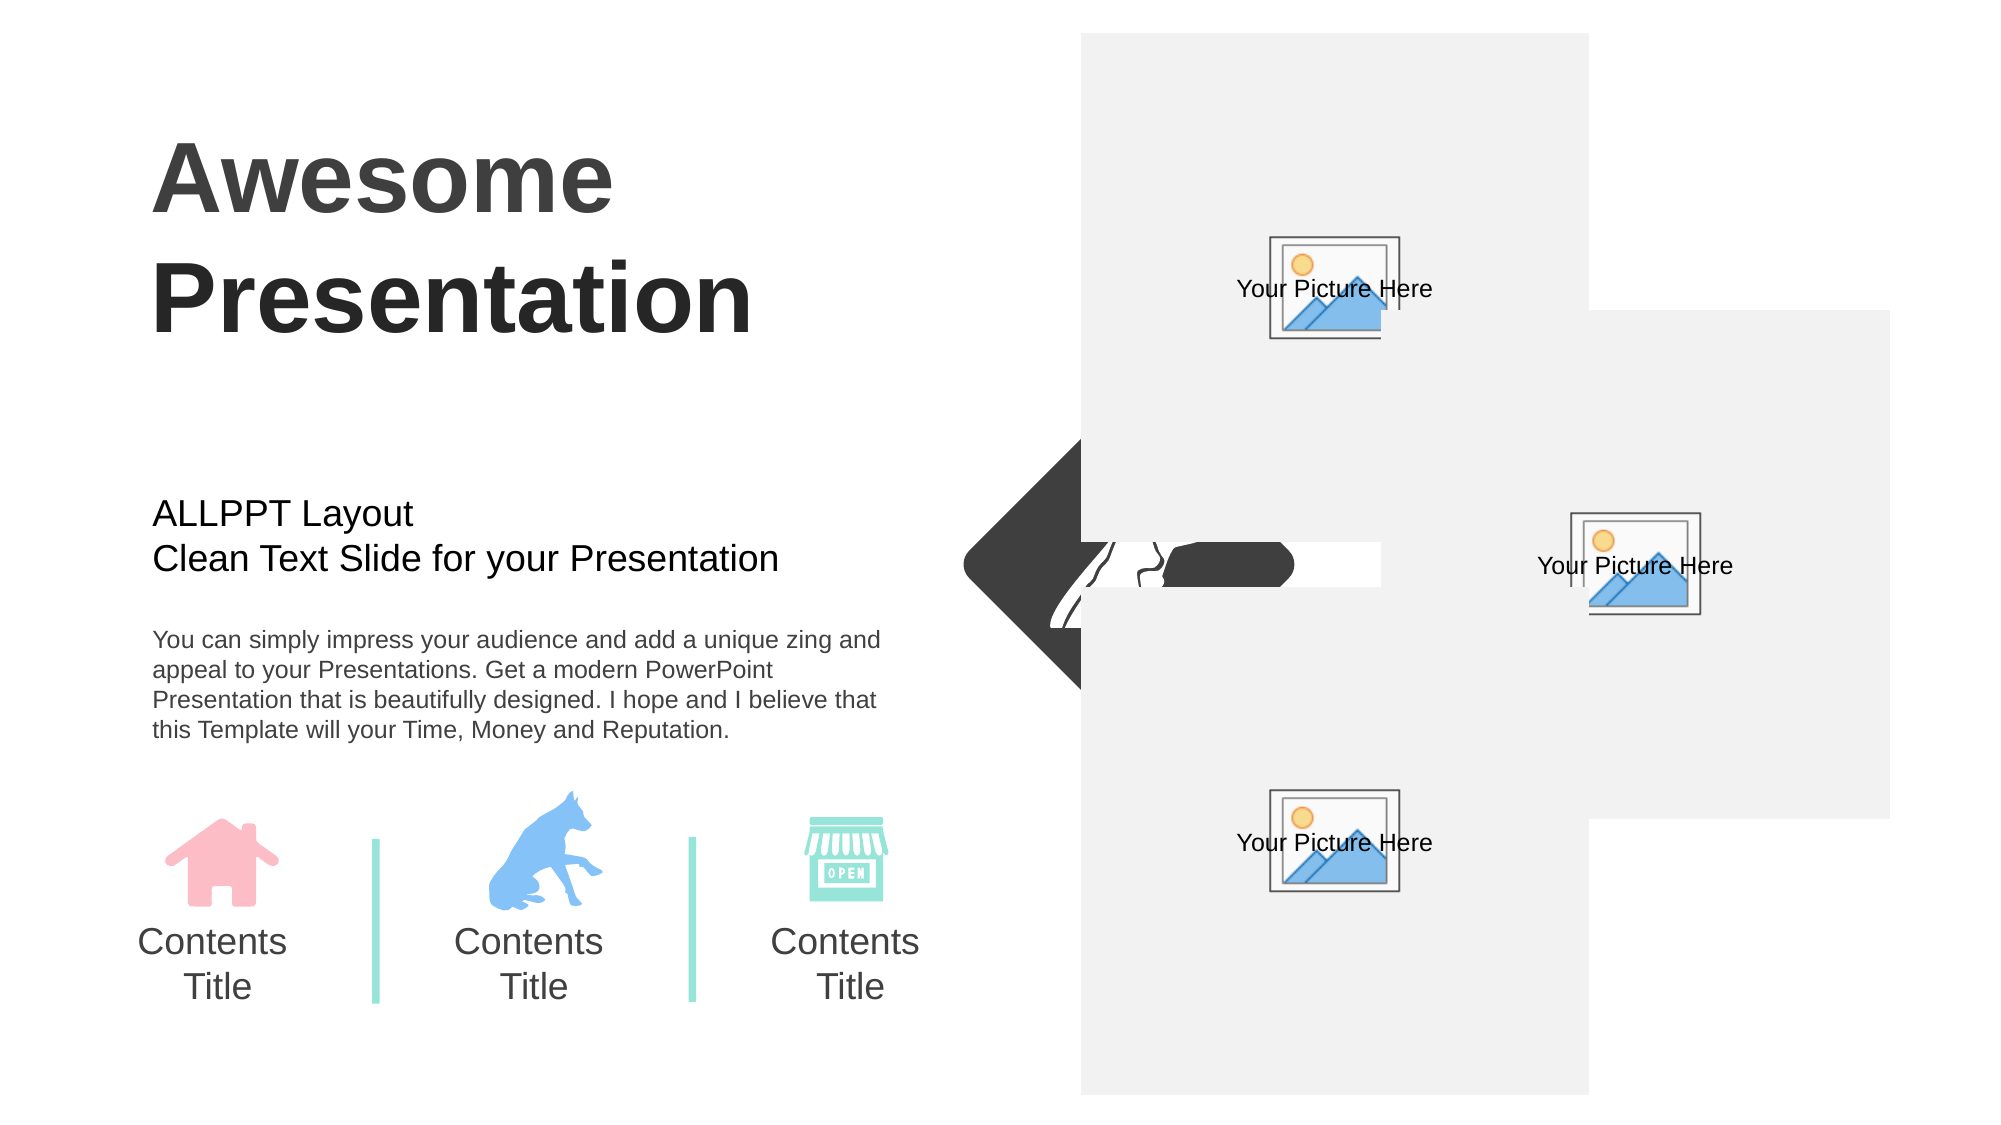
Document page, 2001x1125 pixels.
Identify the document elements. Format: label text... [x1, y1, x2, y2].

text_box [803, 816, 890, 903]
text_box [1163, 543, 1296, 586]
text_box You can simply impress your audience and add a unique zing and appeal to your Presentations. Get a modern PowerPoint Presentation that is beautifully designed. I hope and I believe that this Template will your Time, Money and Reputation. [137, 616, 936, 751]
text_box Contents Title [95, 909, 340, 1015]
text_box [371, 838, 381, 1005]
text_box Awesome Presentation [135, 105, 1019, 360]
text_box [1090, 543, 1194, 586]
text_box Contents Title [412, 909, 656, 1015]
text_box [489, 790, 603, 911]
text_box [962, 438, 1106, 691]
text_box [165, 818, 279, 907]
text_box [688, 836, 697, 1003]
text_box ALLPPT Layout Clean Text Slide for your Presentation [137, 481, 868, 587]
text_box Contents Title [728, 909, 973, 1015]
picture [1080, 33, 1890, 1096]
text_box [1050, 543, 1113, 628]
text_box [1138, 543, 1164, 586]
